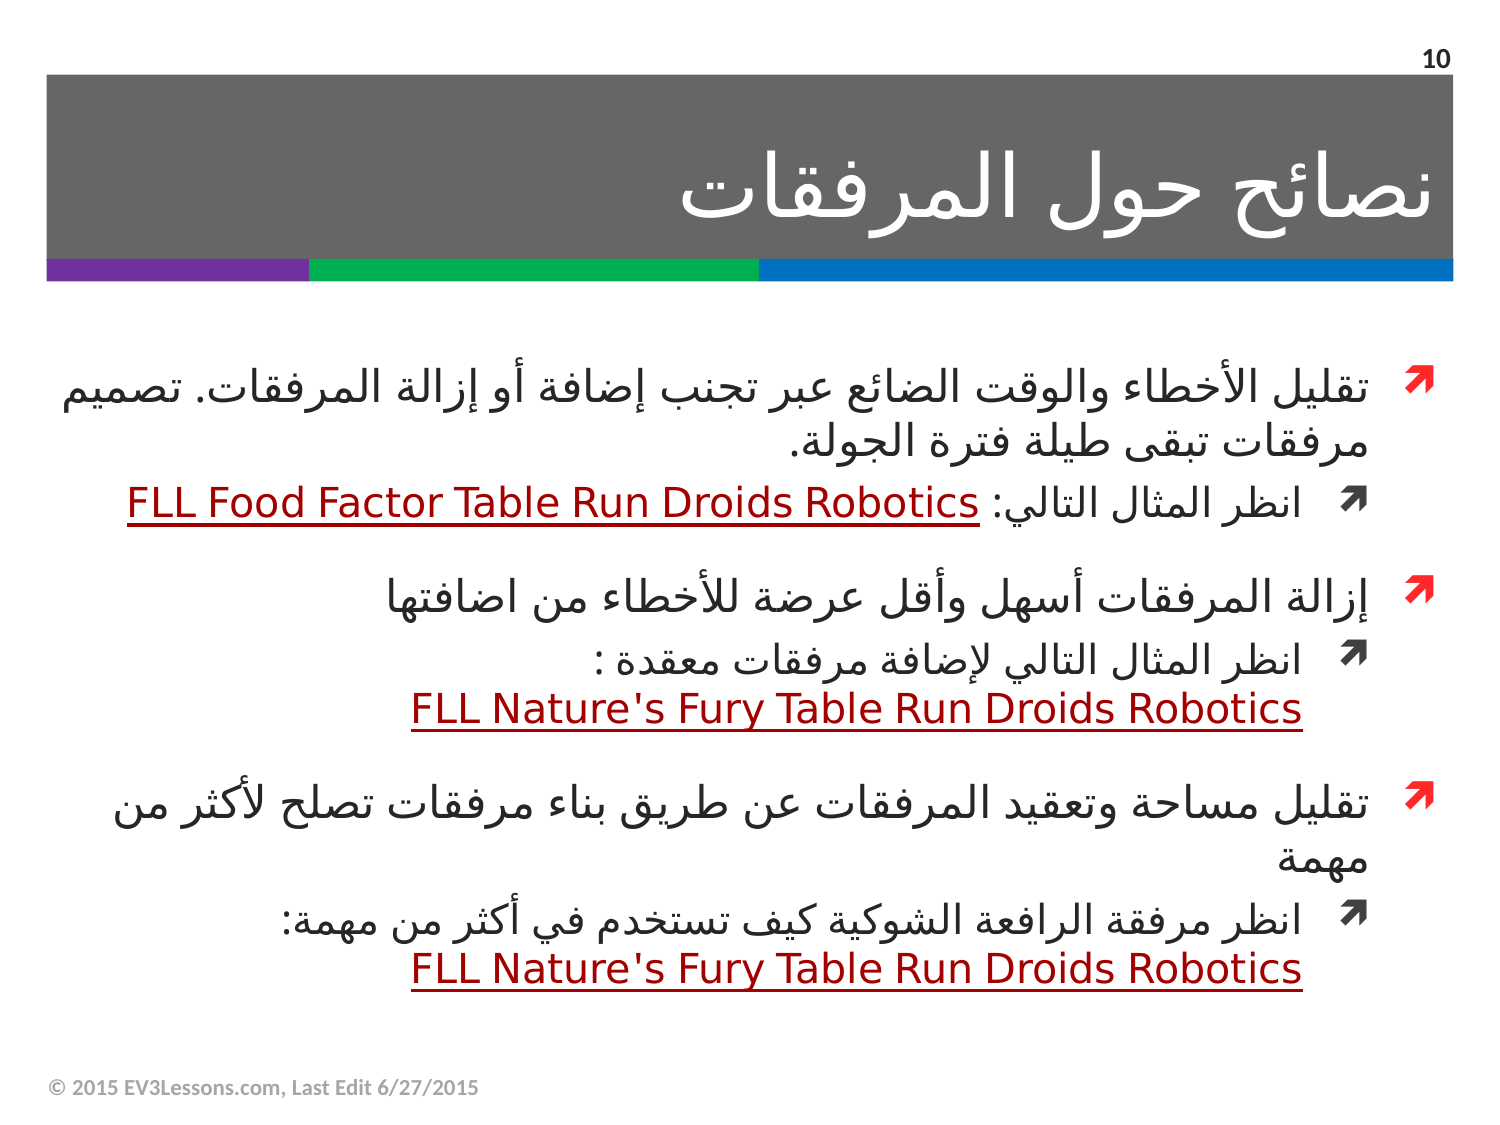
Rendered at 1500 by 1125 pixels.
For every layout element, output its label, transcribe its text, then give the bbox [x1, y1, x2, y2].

title نصائح حول المرفقات [46, 103, 1454, 263]
footer © 2015 EV3Lessons.com, Last Edit 6/27/2015 [32, 1055, 1038, 1116]
list تقليل الأخطاء والوقت الضائع عبر تجنب إضافة أو إزالة المرفقات. تصميم مرفقات تبقى طيلة فترة الجولة. انظر المثال التالي: FLL Food Factor Table Run Droids Robotics إزالة المرفقات أسهل وأقل عرضة للأخطاء من اضافتها انظر المثال التالي لإضافة مرفقات معقدة : FLL Nature's Fury Table Run Droids Robotics تقليل مساحة وتعقيد المرفقات عن طريق بناء مرفقات تصلح لأكثر من مهمة انظر مرفقة الرافعة الشوكية كيف تستخدم في أكثر من مهمة: FLL Nature's Fury Table Run Droids Robotics [46, 350, 1454, 1005]
slide_number 10 [1362, 27, 1466, 87]
